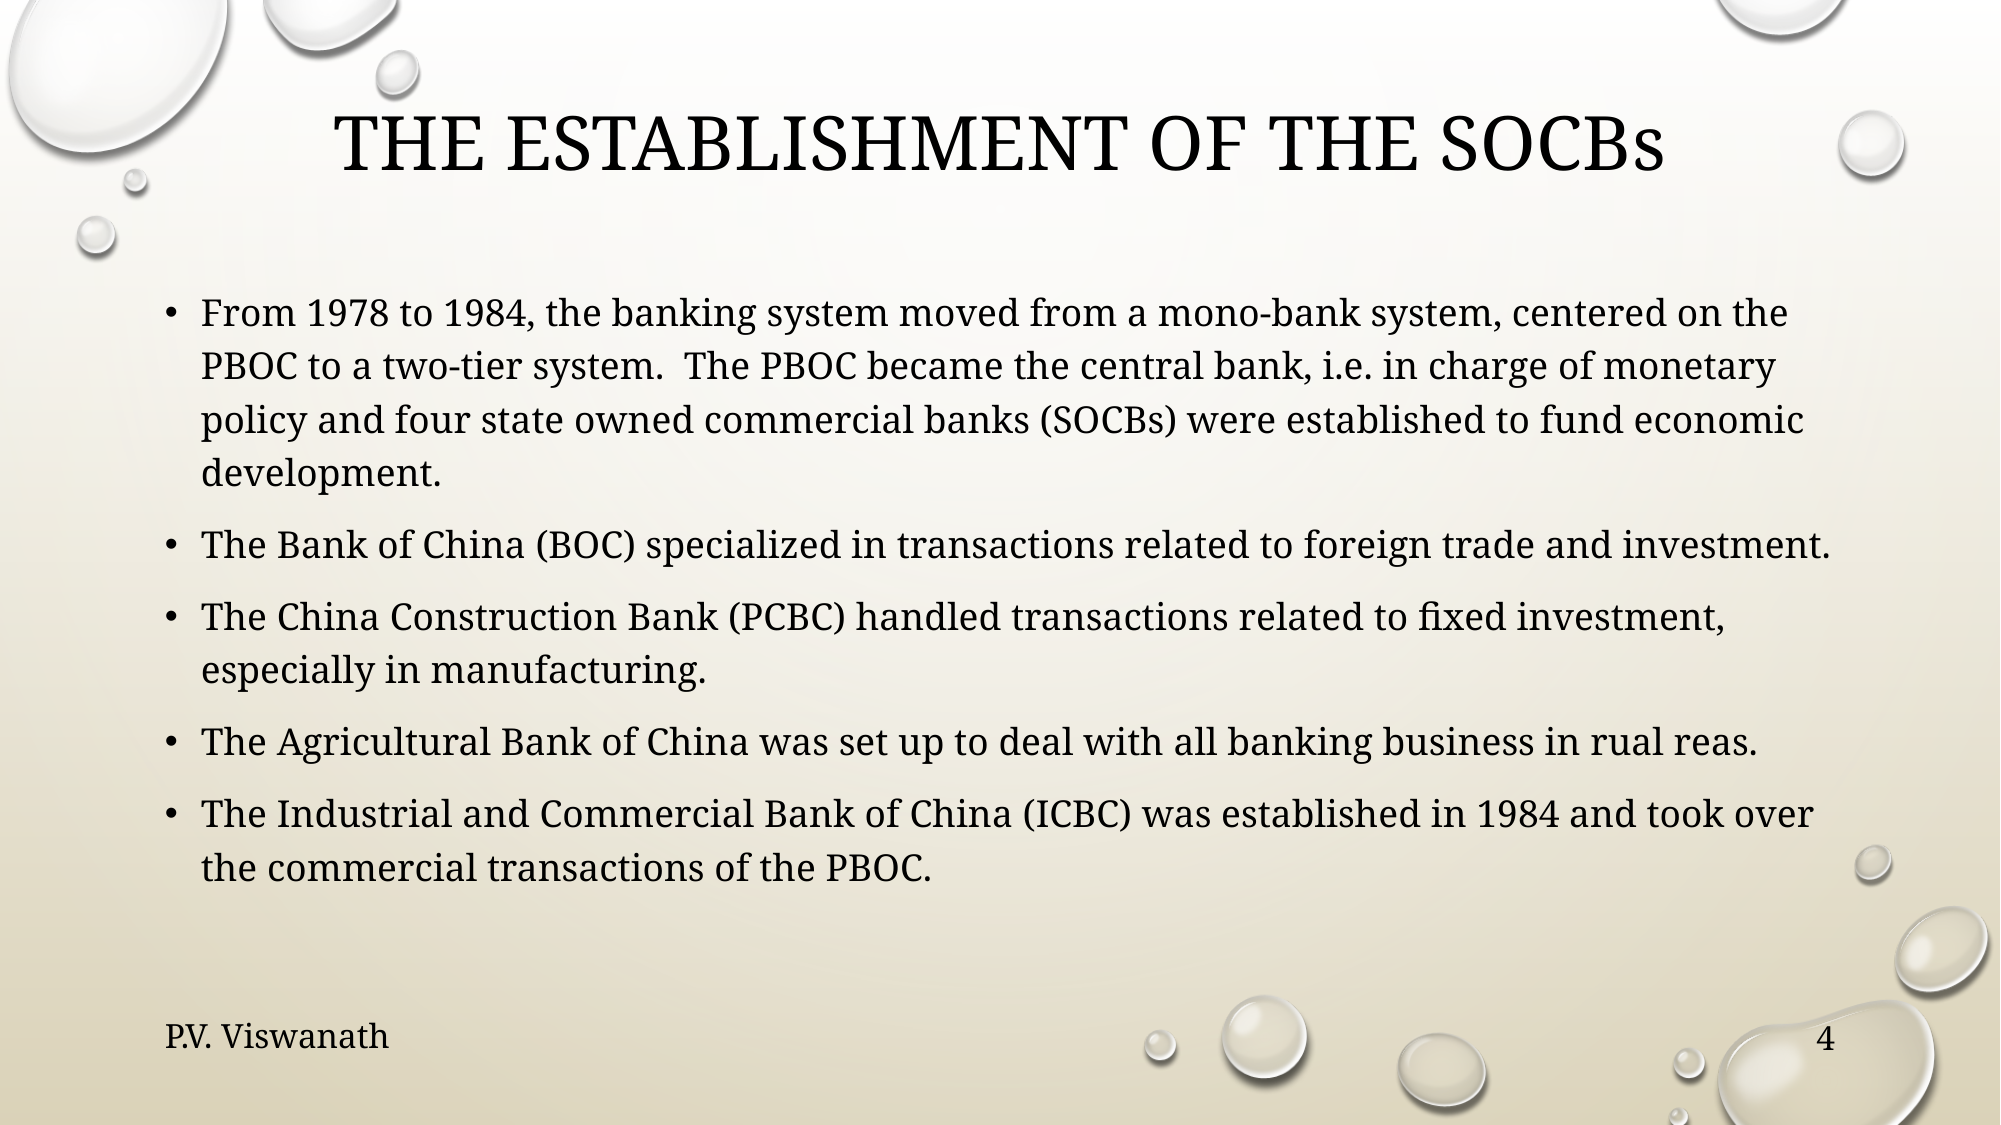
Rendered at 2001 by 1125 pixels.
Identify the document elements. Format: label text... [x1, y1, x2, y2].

picture [0, 0, 2000, 1125]
footer P.V. Viswanath [149, 1007, 1245, 1068]
title The establishment of the SOCBs [149, 57, 1850, 236]
list From 1978 to 1984, the banking system moved from a mono-bank system, centered on the PBOC to a two-tier system. The PBOC became the central bank, i.e. in charge of monetary policy and four state owned commercial banks (SOCBs) were established to fund economic development. The Bank of China (BOC) specialized in transactions related to foreign trade and investment. The China Construction Bank (PCBC) handled transactions related to fixed investment, especially in manufacturing. The Agricultural Bank of China was set up to deal with all banking business in rual reas. The Industrial and Commercial Bank of China (ICBC) was established in 1984 and took over the commercial transactions of the PBOC. [149, 272, 1850, 950]
slide_number 4 [1724, 1009, 1850, 1070]
